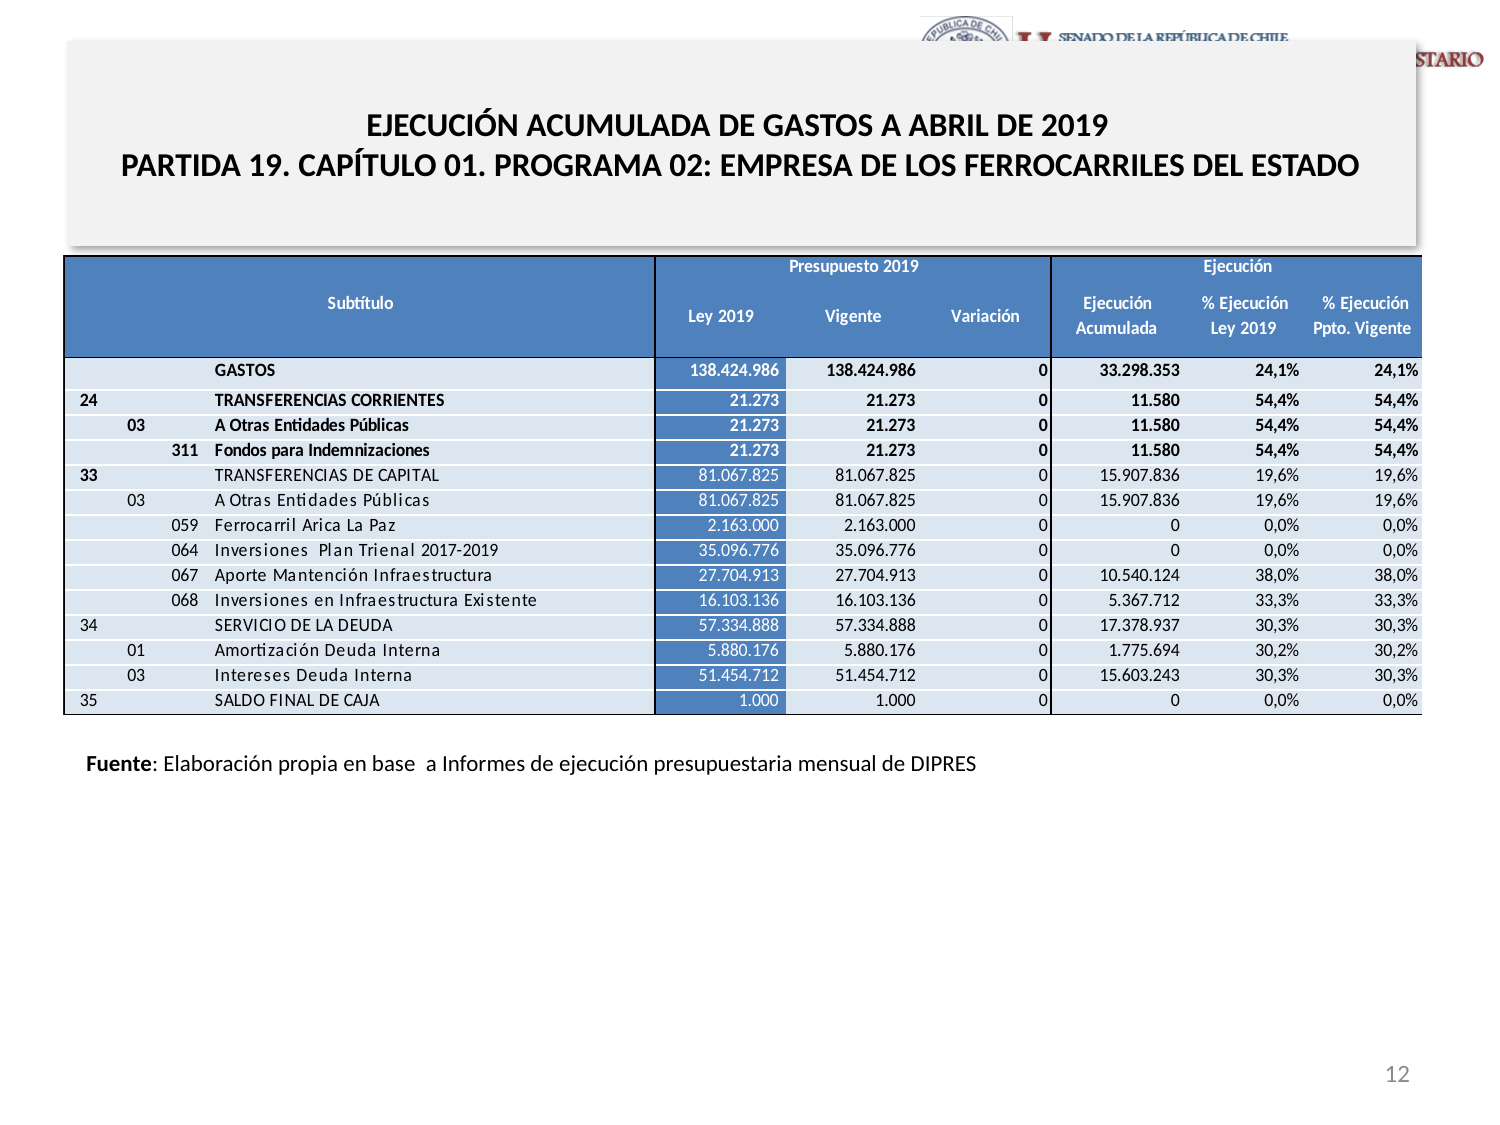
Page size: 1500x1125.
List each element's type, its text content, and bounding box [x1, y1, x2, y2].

title EJECUCIÓN ACUMULADA DE GASTOS A ABRIL DE 2019 PARTIDA 19. CAPÍTULO 01. PROGRAMA 02: EMPRESA DE LOS FERROCARRILES DEL ESTADO [67, 41, 1415, 246]
slide_number 12 [1074, 1042, 1425, 1103]
footer Fuente: Elaboración propia en base a Informes de ejecución presupuestaria mensual de DIPRES [71, 741, 1424, 787]
picture [920, 5, 1499, 119]
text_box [63, 254, 1424, 717]
